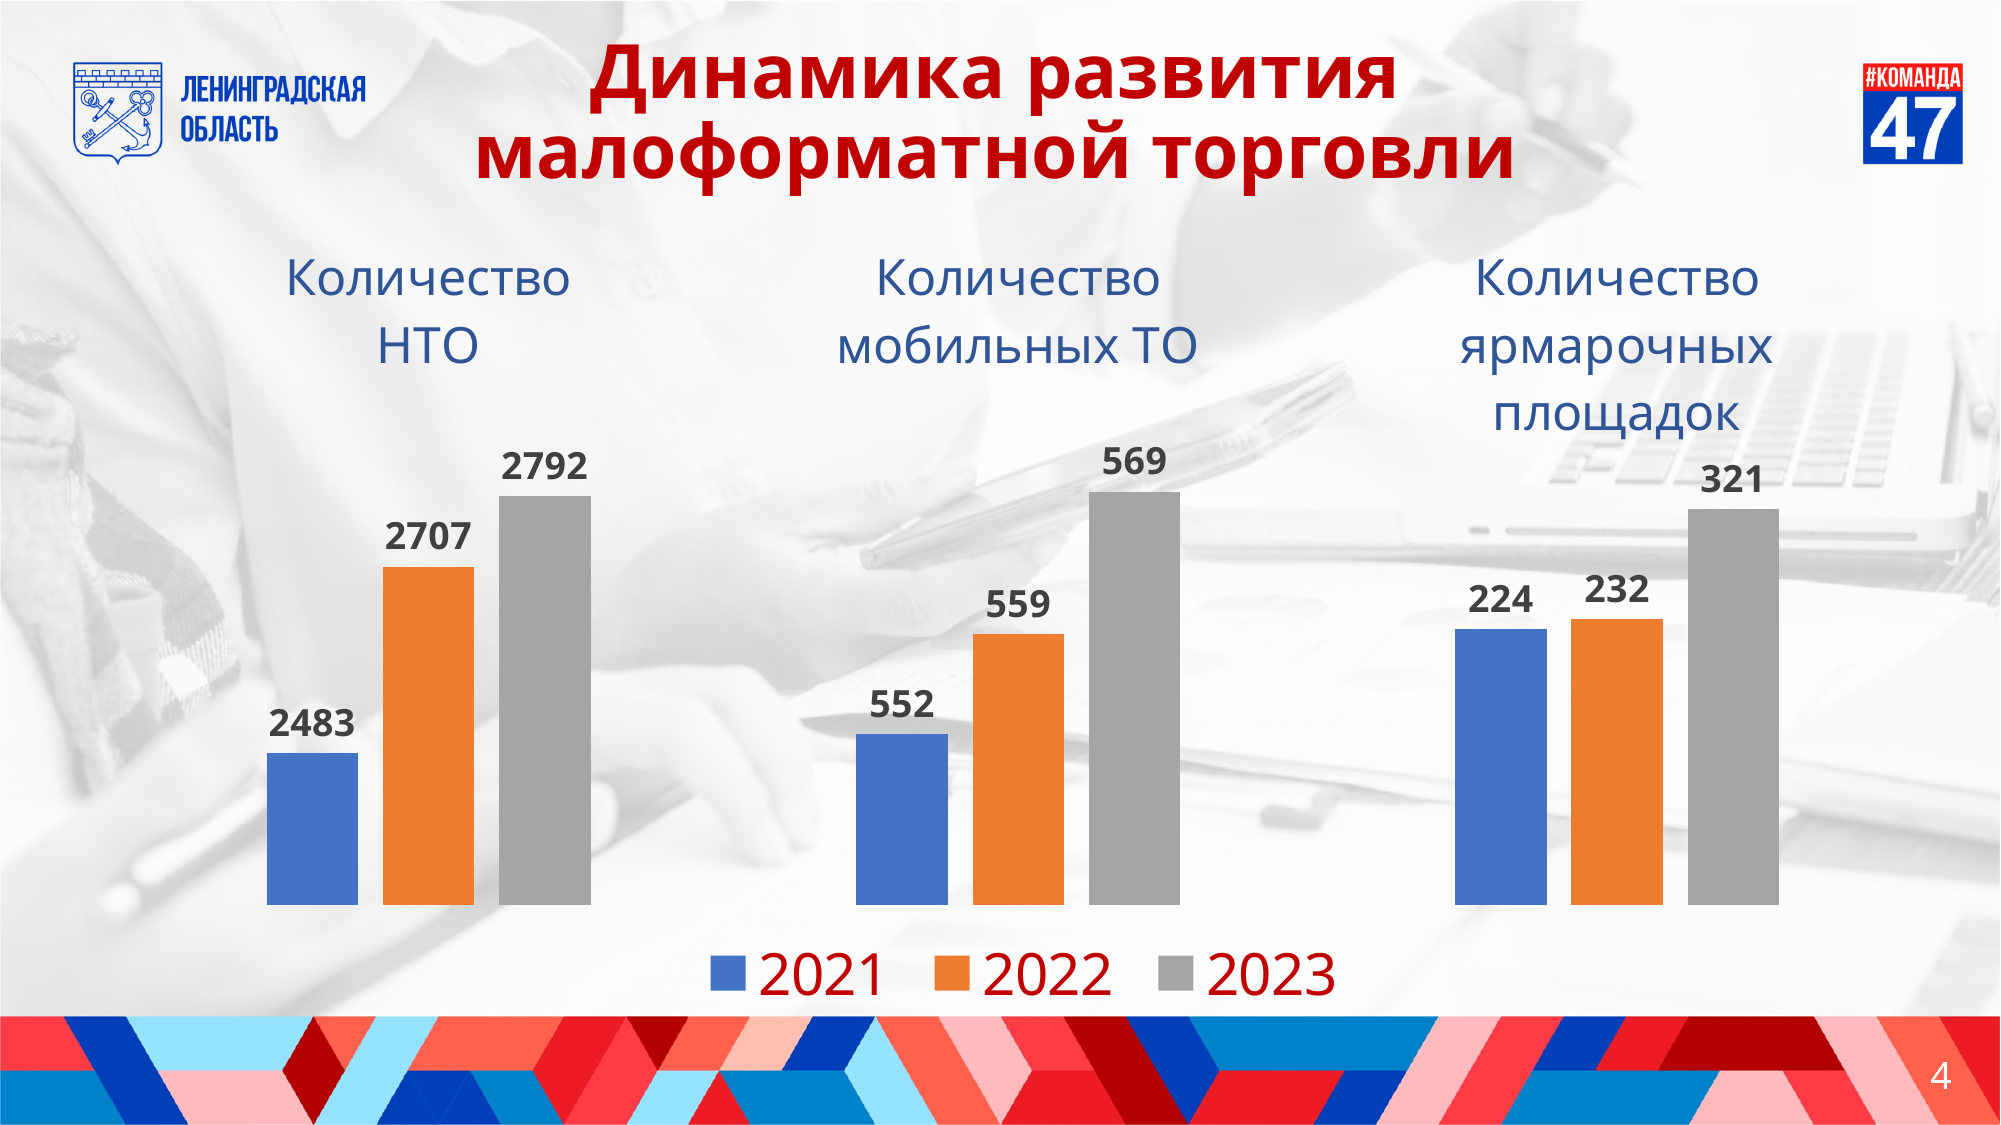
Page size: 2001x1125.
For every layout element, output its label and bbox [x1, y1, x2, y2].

chart [745, 205, 1292, 920]
chart [297, 931, 1697, 1044]
picture [0, 0, 2000, 1125]
chart [1344, 205, 1891, 920]
chart [155, 205, 702, 920]
